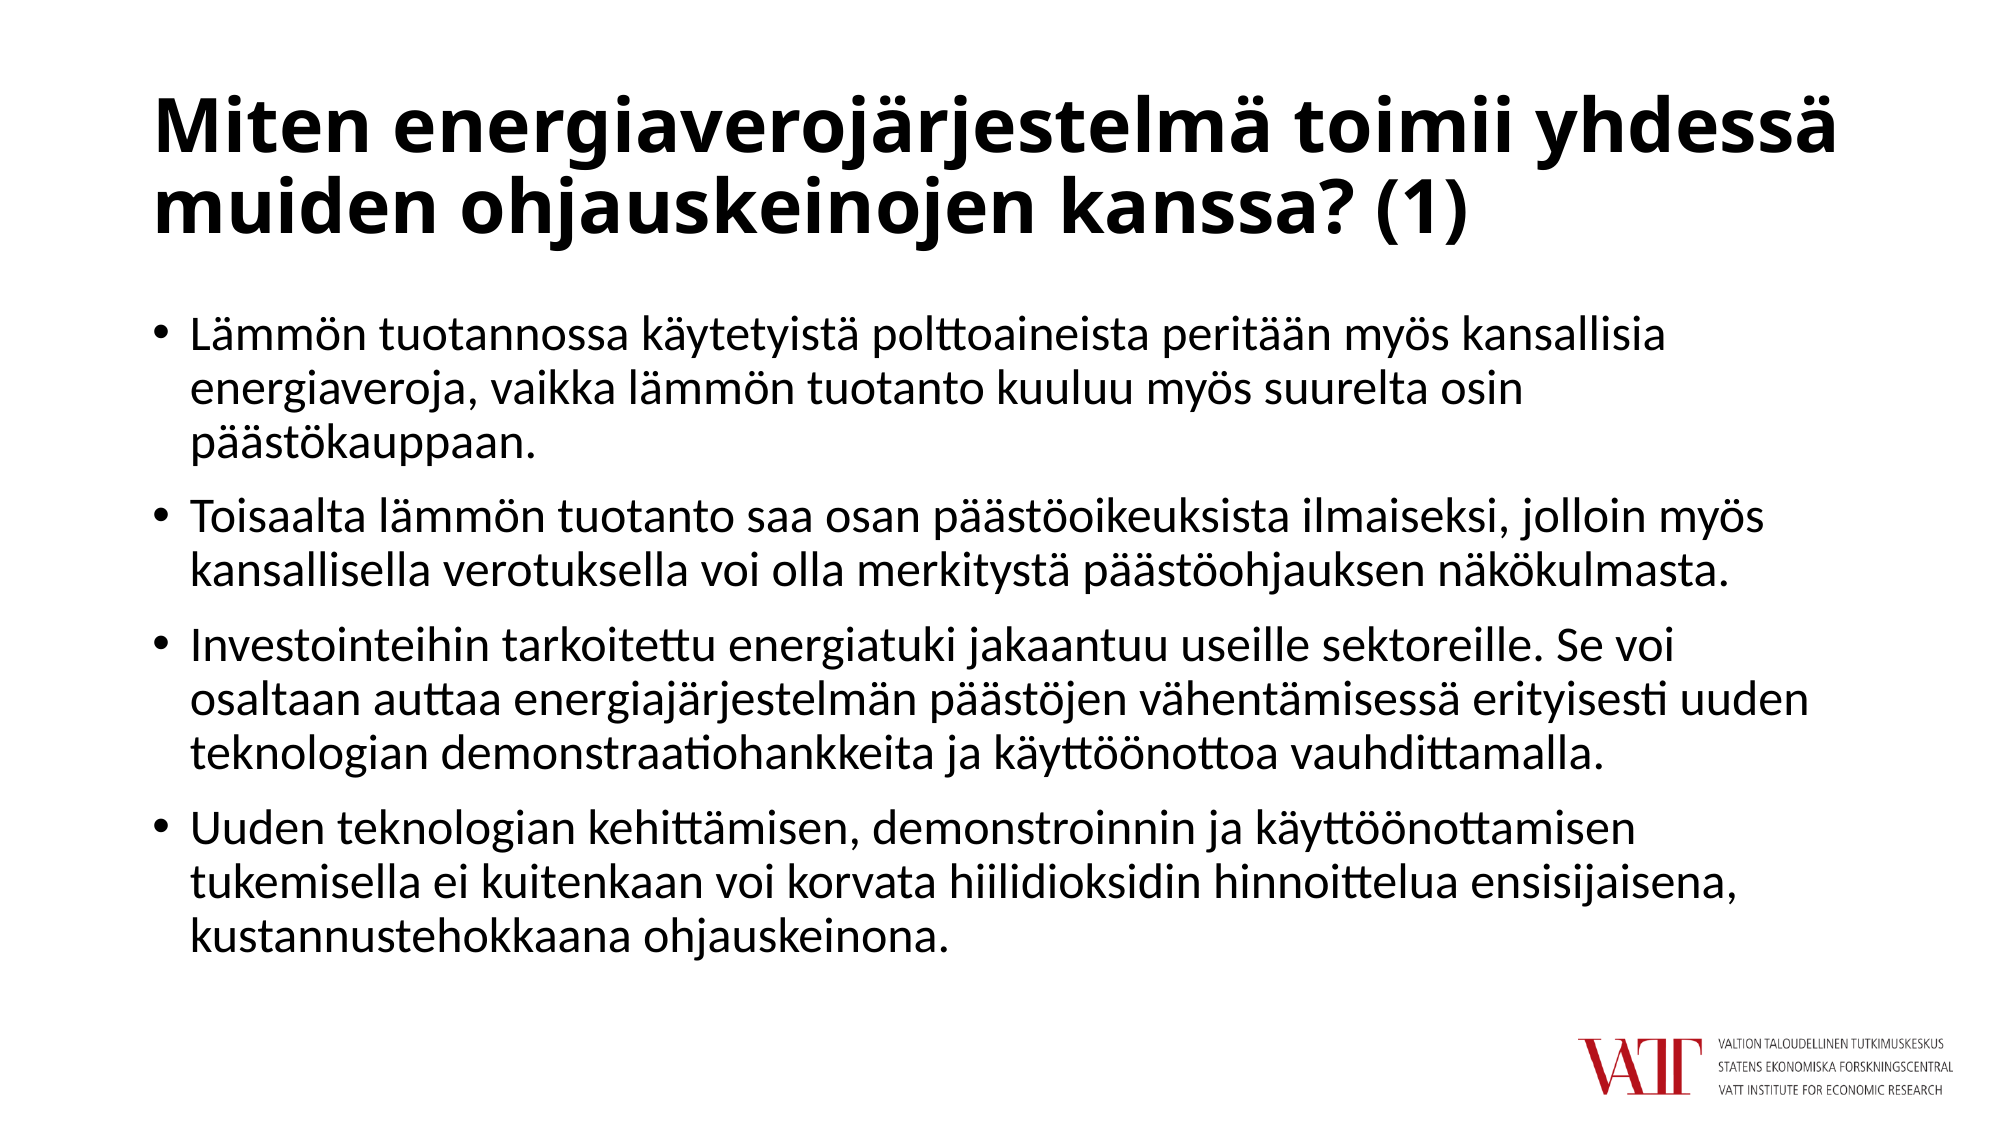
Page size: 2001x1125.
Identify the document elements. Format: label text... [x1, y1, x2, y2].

title Miten energiaverojärjestelmä toimii yhdessä muiden ohjauskeinojen kanssa? (1) [137, 59, 1863, 278]
picture [1578, 1035, 1953, 1095]
list Lämmön tuotannossa käytetyistä polttoaineista peritään myös kansallisia energiaveroja, vaikka lämmön tuotanto kuuluu myös suurelta osin päästökauppaan. Toisaalta lämmön tuotanto saa osan päästöoikeuksista ilmaiseksi, jolloin myös kansallisella verotuksella voi olla merkitystä päästöohjauksen näkökulmasta. Investointeihin tarkoitettu energiatuki jakaantuu useille sektoreille. Se voi osaltaan auttaa energiajärjestelmän päästöjen vähentämisessä erityisesti uuden teknologian demonstraatiohankkeita ja käyttöönottoa vauhdittamalla. Uuden teknologian kehittämisen, demonstroinnin ja käyttöönottamisen tukemisella ei kuitenkaan voi korvata hiilidioksidin hinnoittelua ensisijaisena, kustannustehokkaana ohjauskeinona. [137, 299, 1863, 1014]
